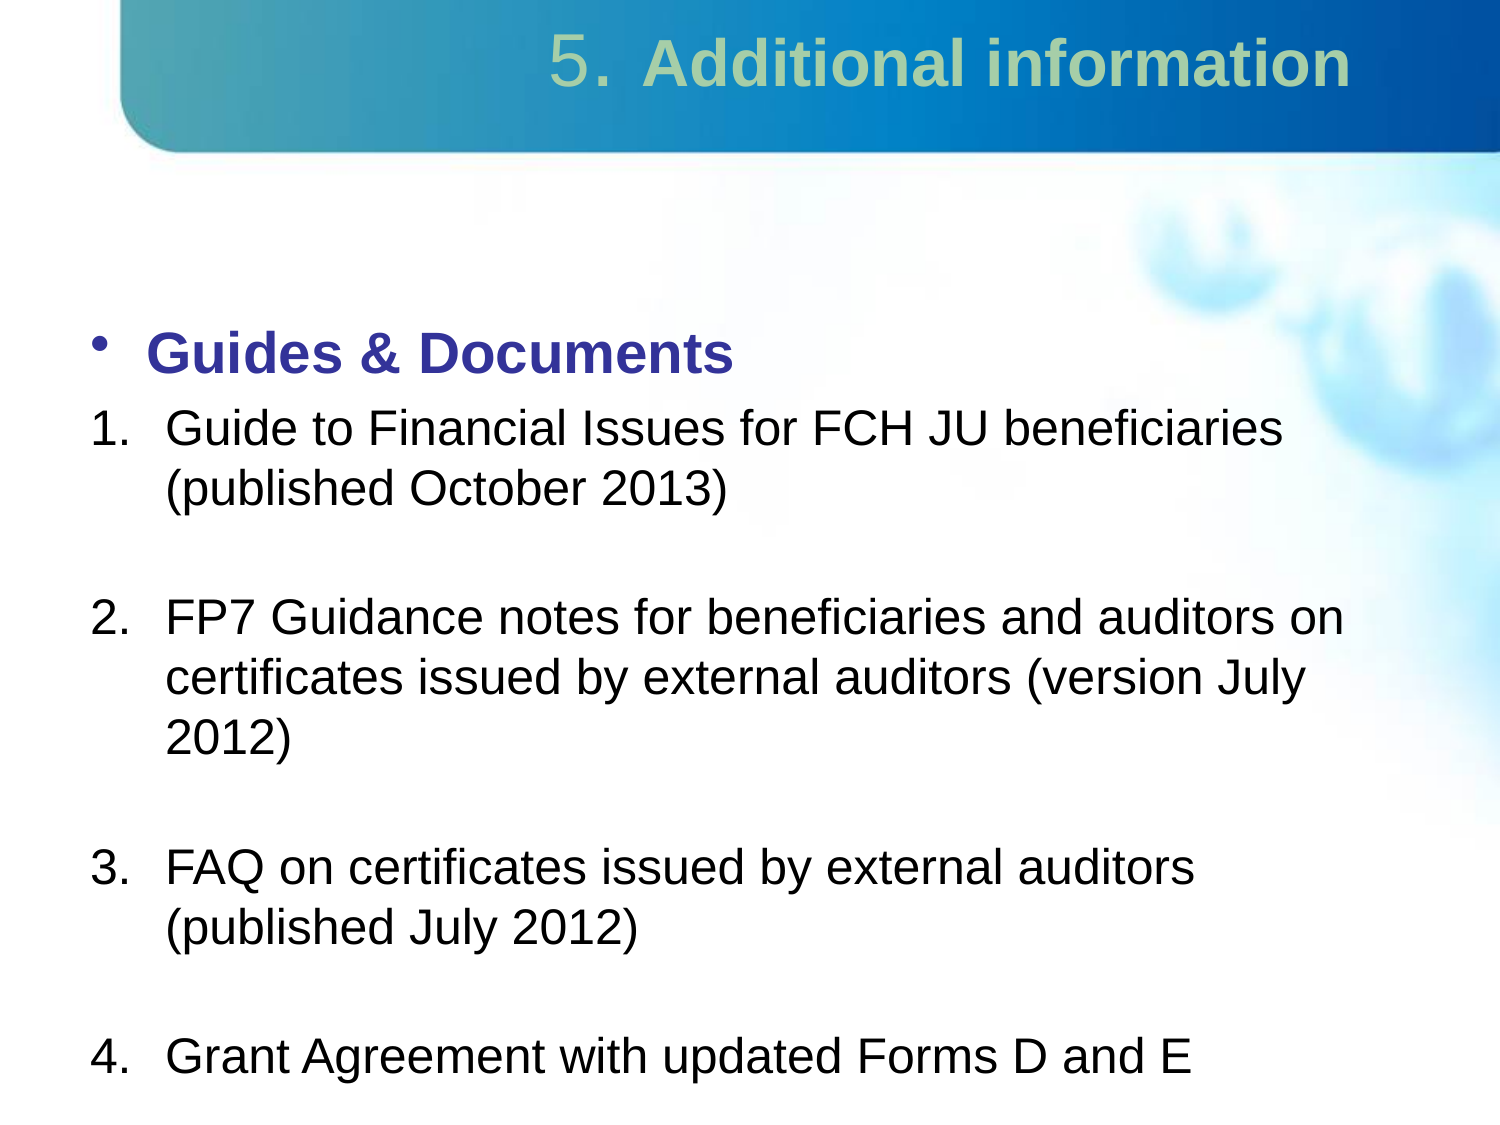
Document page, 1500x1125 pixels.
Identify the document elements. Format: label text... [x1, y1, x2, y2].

list Guides & Documents Guide to Financial Issues for FCH JU beneficiaries (published October 2013) FP7 Guidance notes for beneficiaries and auditors on certificates issued by external auditors (version July 2012) FAQ on certificates issued by external auditors (published July 2012) Grant Agreement with updated Forms D and E [75, 307, 1425, 1051]
slide_number 8 [1074, 1024, 1425, 1103]
picture [0, 0, 1500, 1125]
title 5. Additional information [75, 0, 1425, 144]
